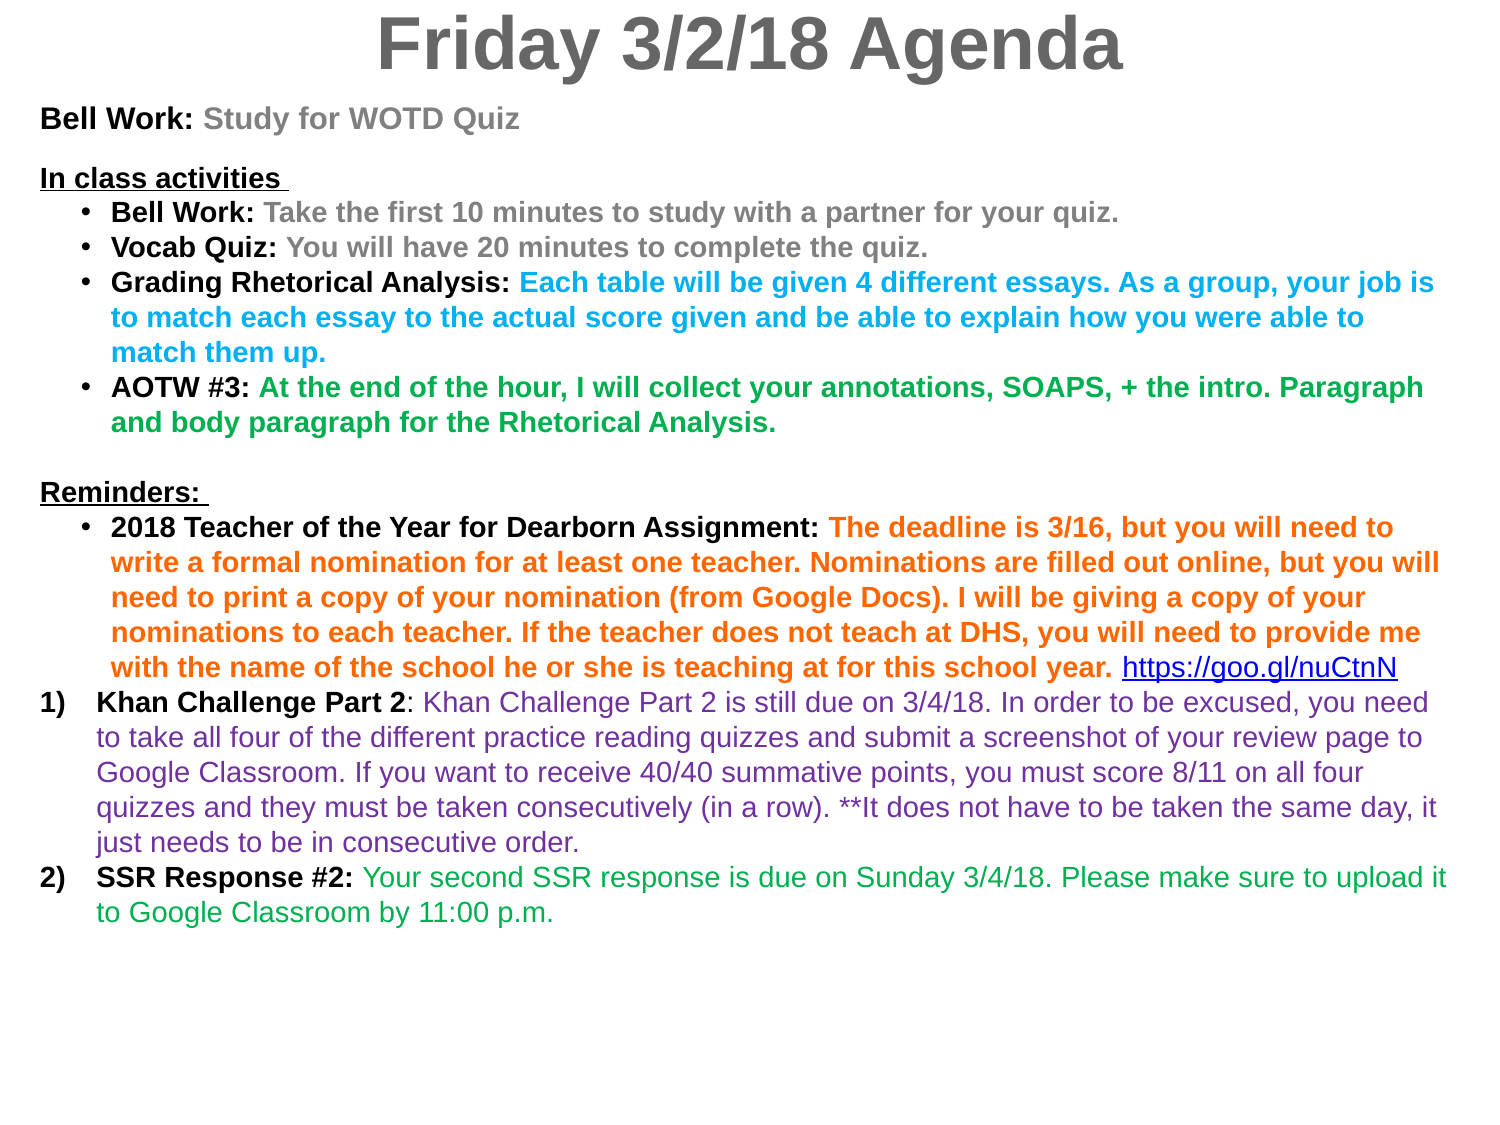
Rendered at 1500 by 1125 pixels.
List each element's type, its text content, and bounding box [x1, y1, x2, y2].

list Bell Work: Study for WOTD Quiz In class activities Bell Work: Take the first 10 minutes to study with a partner for your quiz. Vocab Quiz: You will have 20 minutes to complete the quiz. Grading Rhetorical Analysis: Each table will be given 4 different essays. As a group, your job is to match each essay to the actual score given and be able to explain how you were able to match them up. AOTW #3: At the end of the hour, I will collect your annotations, SOAPS, + the intro. Paragraph and body paragraph for the Rhetorical Analysis. Reminders: 2018 Teacher of the Year for Dearborn Assignment: The deadline is 3/16, but you will need to write a formal nomination for at least one teacher. Nominations are filled out online, but you will need to print a copy of your nomination (from Google Docs). I will be giving a copy of your nominations to each teacher. If the teacher does not teach at DHS, you will need to provide me with the name of the school he or she is teaching at for this school year. https://goo.gl/nuCtnN Khan Challenge Part 2: Khan Challenge Part 2 is still due on 3/4/18. In order to be excused, you need to take all four of the different practice reading quizzes and submit a screenshot of your review page to Google Classroom. If you want to receive 40/40 summative points, you must score 8/11 on all four quizzes and they must be taken consecutively (in a row). **It does not have to be taken the same day, it just needs to be in consecutive order. SSR Response #2: Your second SSR response is due on Sunday 3/4/18. Please make sure to upload it to Google Classroom by 11:00 p.m. [24, 90, 1475, 975]
text_box Friday 3/2/18 Agenda [361, 0, 1139, 93]
